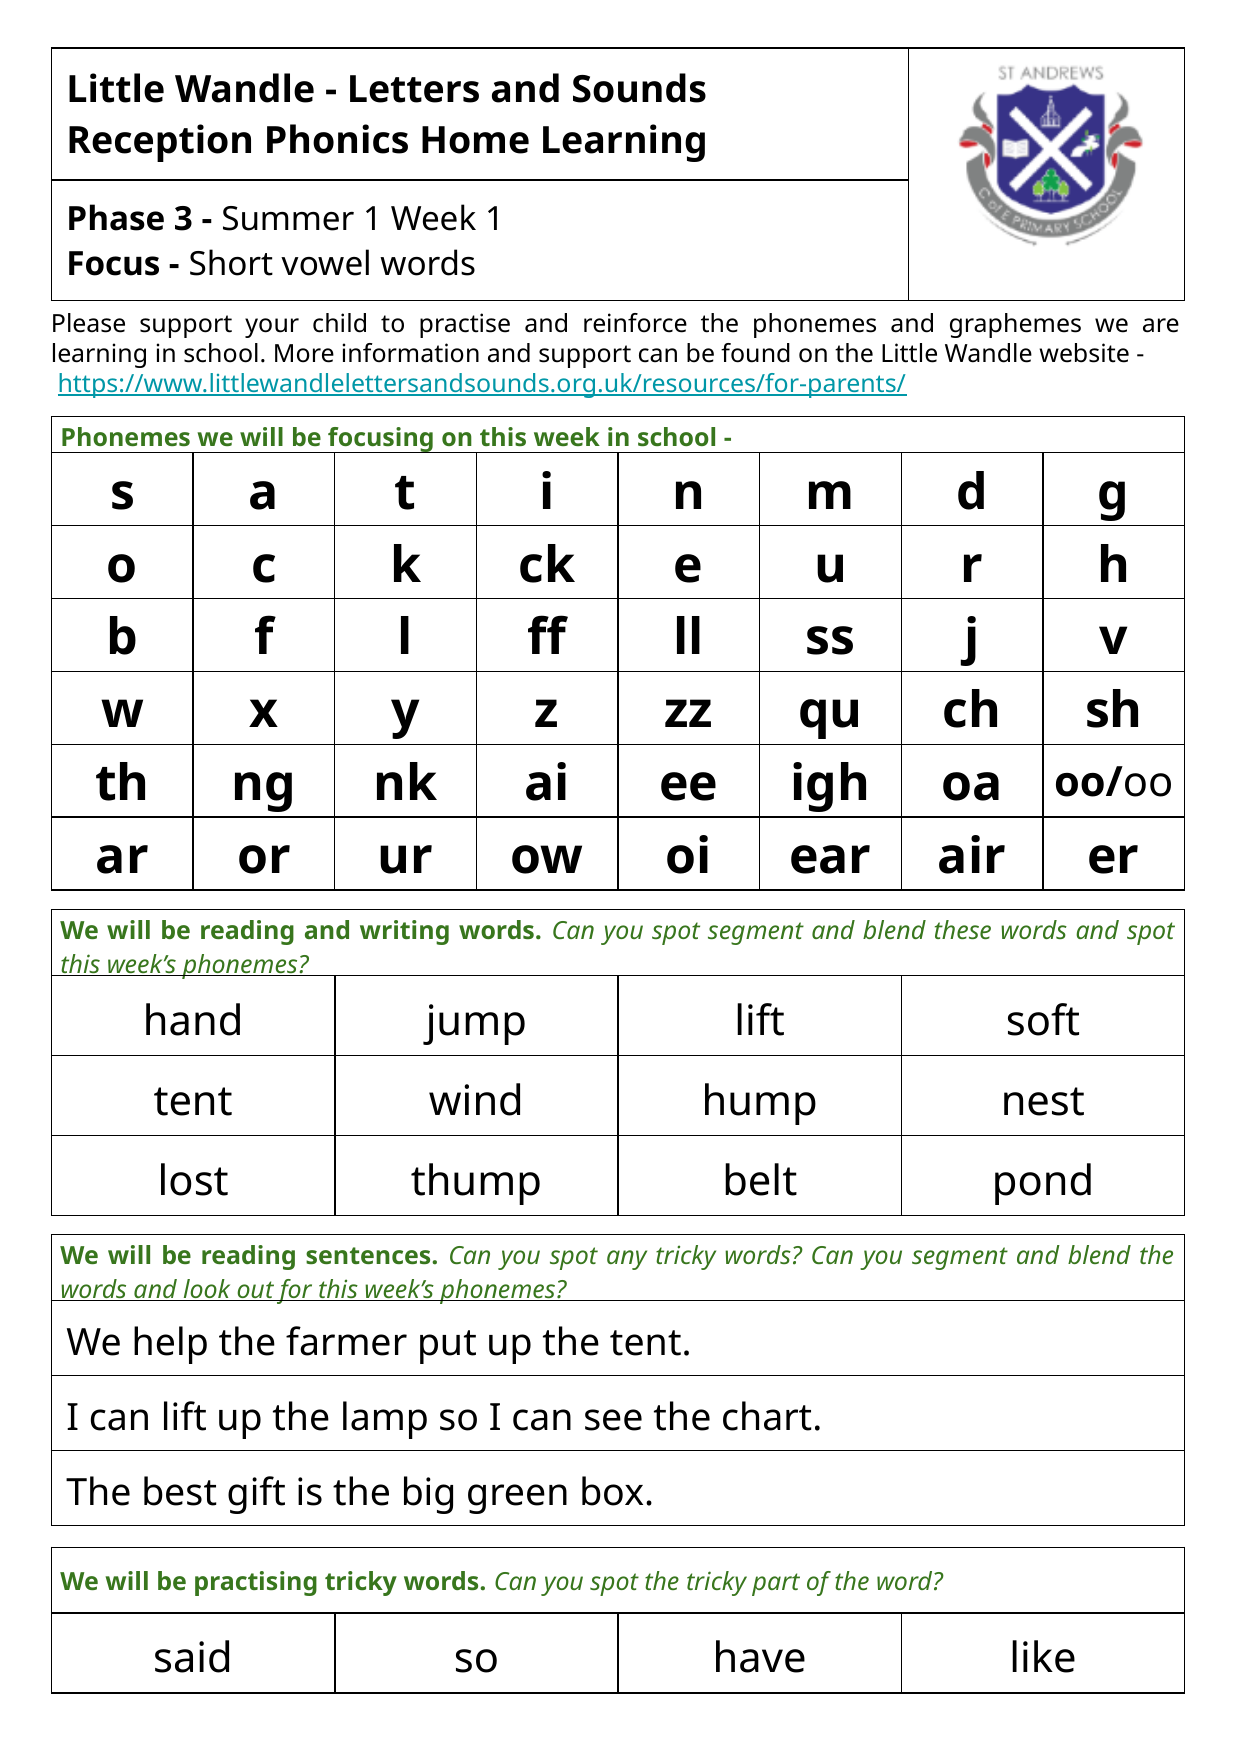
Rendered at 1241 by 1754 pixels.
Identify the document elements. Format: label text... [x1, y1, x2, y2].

table_cell s [52, 453, 192, 525]
table_cell l [335, 599, 476, 671]
table_cell y [335, 672, 476, 744]
table_cell so [336, 1614, 617, 1692]
table_cell ow [477, 818, 617, 889]
table_cell v [1044, 599, 1184, 671]
table_header We will be reading and writing words. Can you spot segment and blend these words and spot this week’s phonemes? [52, 910, 1184, 975]
table_cell We help the farmer put up the tent. [52, 1301, 1184, 1375]
table_cell oi [619, 818, 759, 889]
table_cell z [477, 672, 617, 744]
table_cell lift [619, 976, 901, 1055]
table_cell The best gift is the big green box. [52, 1451, 1184, 1525]
table_cell hump [619, 1056, 901, 1135]
table_cell c [194, 526, 334, 598]
table_cell a [194, 453, 334, 525]
table_header We will be practising tricky words. Can you spot the tricky part of the word? [52, 1548, 1184, 1612]
table_cell e [619, 526, 759, 598]
table_cell Phase 3 - Summer 1 Week 1 Focus - Short vowel words [52, 181, 908, 292]
table_cell th [52, 745, 192, 816]
table_cell oa [902, 745, 1042, 816]
table_header Little Wandle - Letters and Sounds Reception Phonics Home Learning [52, 49, 908, 179]
table_cell oo/oo [1044, 745, 1184, 816]
table_cell air [902, 818, 1042, 889]
table_cell m [760, 453, 901, 525]
table_cell qu [760, 672, 901, 744]
table_cell ee [619, 745, 759, 816]
table_cell zz [619, 672, 759, 744]
table_cell jump [336, 976, 617, 1055]
table_cell b [52, 599, 192, 671]
table_cell tent [52, 1056, 334, 1135]
table_cell ff [477, 599, 617, 671]
table_cell belt [619, 1136, 901, 1215]
table_cell I can lift up the lamp so I can see the chart. [52, 1376, 1184, 1450]
table_cell j [902, 599, 1042, 671]
table_cell ar [52, 818, 192, 889]
table_cell lost [52, 1136, 334, 1215]
table_cell k [335, 526, 476, 598]
table_cell ch [902, 672, 1042, 744]
table_cell soft [902, 976, 1184, 1055]
table_cell said [52, 1614, 334, 1692]
table_cell ss [760, 599, 901, 671]
table_cell pond [902, 1136, 1184, 1215]
table_cell o [52, 526, 192, 598]
table_cell d [902, 453, 1042, 525]
table_cell er [1044, 818, 1184, 889]
table_cell thump [336, 1136, 617, 1215]
table_cell ck [477, 526, 617, 598]
table_cell ur [335, 818, 476, 889]
table_cell ng [194, 745, 334, 816]
table_cell igh [760, 745, 901, 816]
table_cell u [760, 526, 901, 598]
text_box Please support your child to practise and reinforce the phonemes and graphemes we are learning in school. More information and support can be found on the Little Wandle website - https://www.littlewandlelettersandsounds.org.uk/resources/for-parents/ [35, 292, 1197, 416]
picture [938, 57, 1160, 269]
table_cell ear [760, 818, 901, 889]
table_cell wind [336, 1056, 617, 1135]
table_cell hand [52, 976, 334, 1055]
table_cell w [52, 672, 192, 744]
table_cell have [619, 1614, 901, 1692]
table_cell i [477, 453, 617, 525]
table_cell nest [902, 1056, 1184, 1135]
table_cell g [1044, 453, 1184, 525]
table_cell x [194, 672, 334, 744]
table_cell or [194, 818, 334, 889]
table_cell ll [619, 599, 759, 671]
table_cell like [902, 1614, 1184, 1692]
table_header [909, 49, 1184, 292]
table_cell ai [477, 745, 617, 816]
table_cell t [335, 453, 476, 525]
table_cell h [1044, 526, 1184, 598]
table_header Phonemes we will be focusing on this week in school - [52, 417, 1184, 452]
table_cell f [194, 599, 334, 671]
table_cell nk [335, 745, 476, 816]
table_cell r [902, 526, 1042, 598]
table_cell n [619, 453, 759, 525]
table_cell sh [1044, 672, 1184, 744]
table_header We will be reading sentences. Can you spot any tricky words? Can you segment and blend the words and look out for this week’s phonemes? [52, 1235, 1184, 1300]
